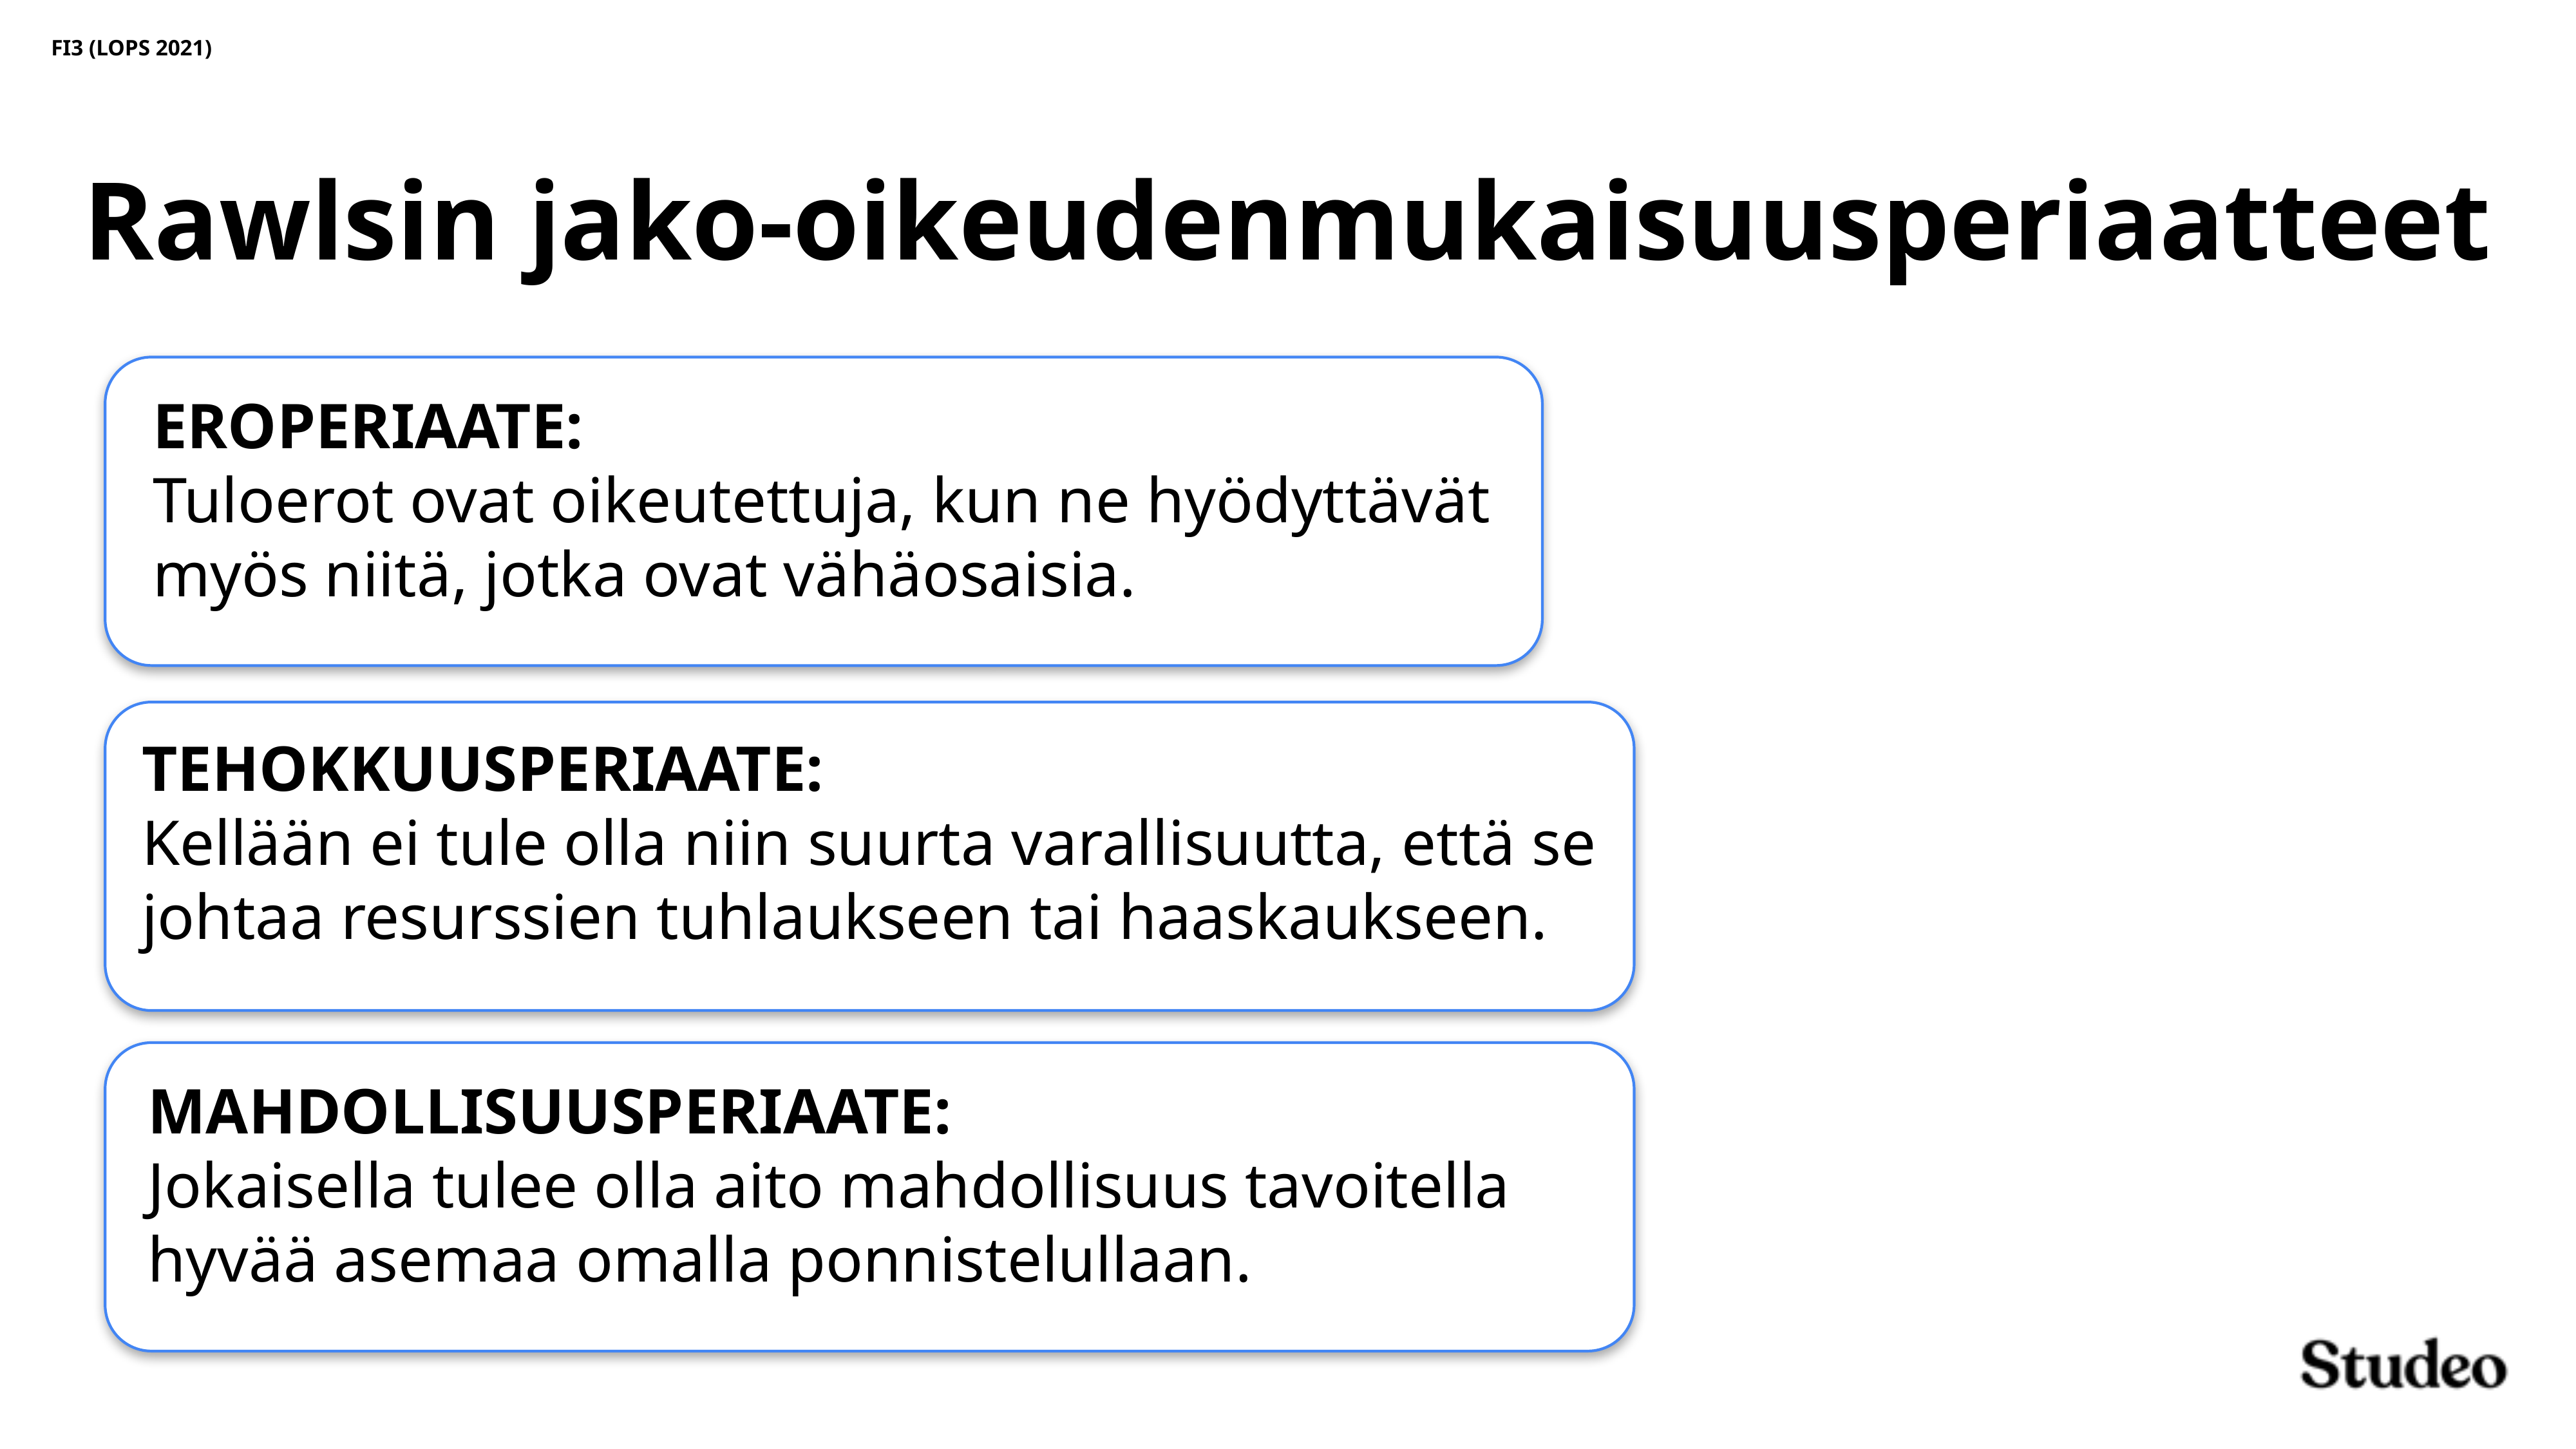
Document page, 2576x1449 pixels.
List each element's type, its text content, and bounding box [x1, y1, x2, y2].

text_box FI3 (LOPS 2021) [46, 29, 218, 66]
text_box [105, 1042, 1634, 1351]
text_box [105, 357, 1542, 666]
text_box EROPERIAATE: Tuloerot ovat oikeutettuja, kun ne hyödyttävät myös niitä, jotka ovat vähäosaisia. [139, 374, 1528, 622]
text_box [105, 702, 1634, 1011]
text_box MAHDOLLISUUSPERIAATE: Jokaisella tulee olla aito mahdollisuus tavoitella hyvää asemaa omalla ponnistelullaan. [135, 1059, 1565, 1307]
picture [2268, 1303, 2542, 1424]
text_box TEHOKKUUSPERIAATE: Kellään ei tule olla niin suurta varallisuutta, että se johtaa resurssien tuhlaukseen tai haaskaukseen. [129, 716, 1763, 965]
text_box Rawlsin jako-oikeudenmukaisuusperiaatteet [71, 140, 2506, 295]
